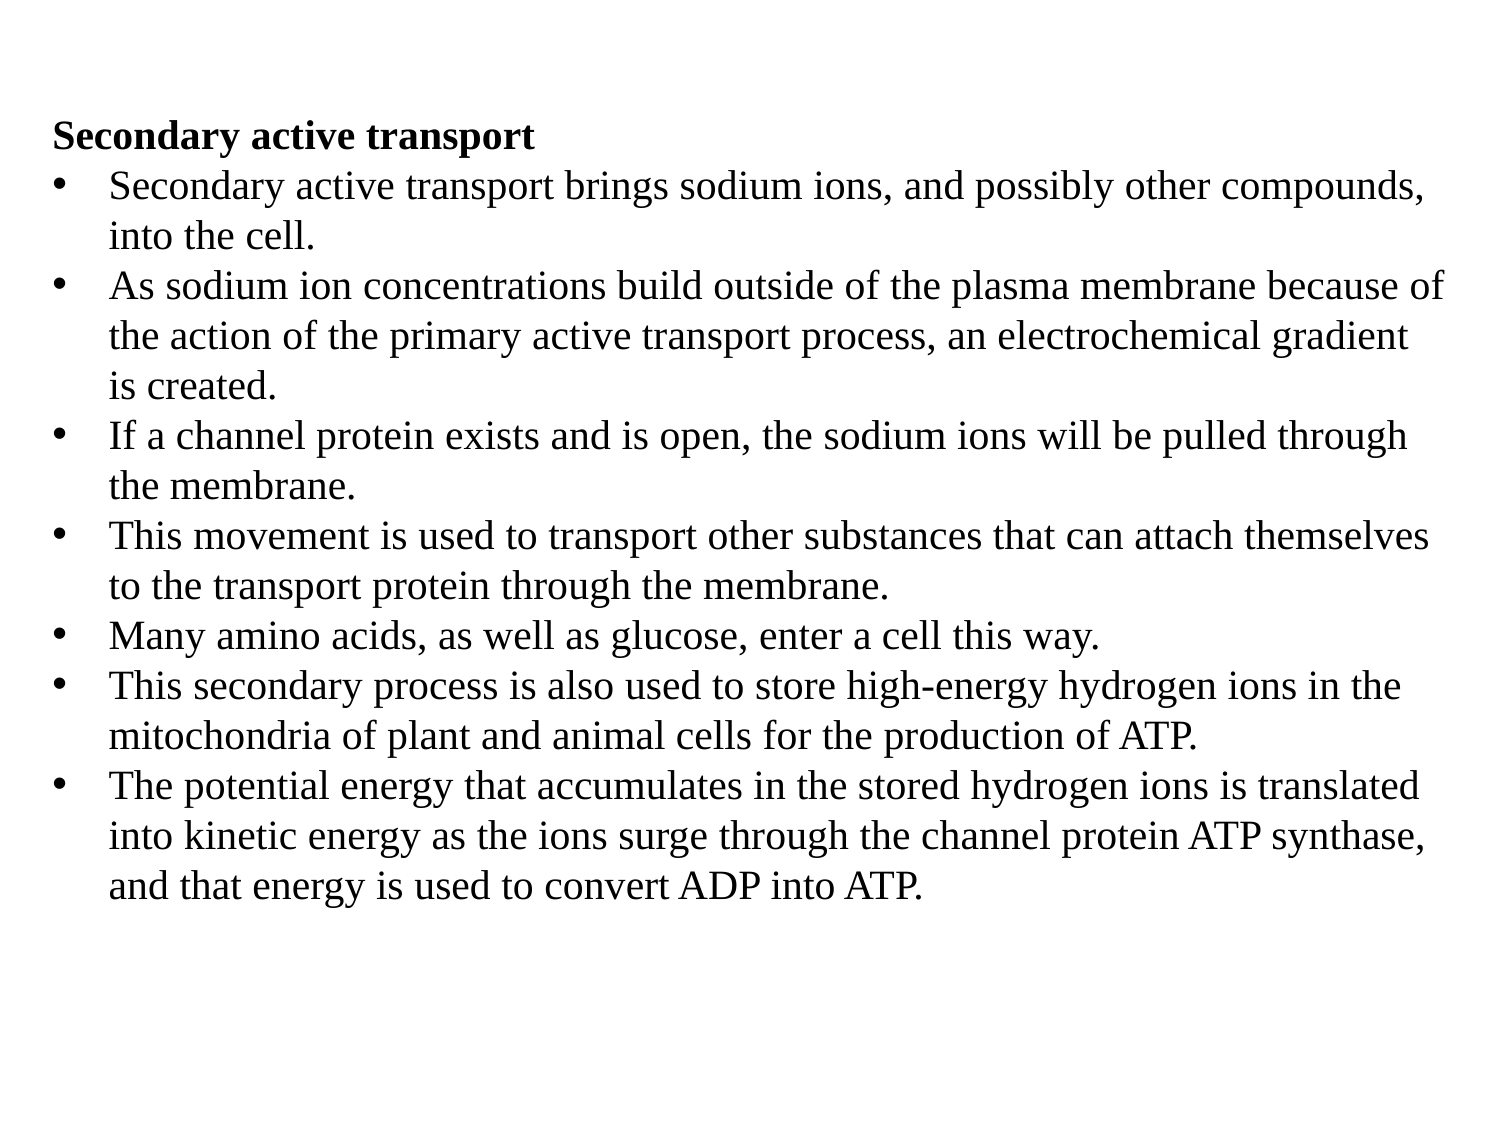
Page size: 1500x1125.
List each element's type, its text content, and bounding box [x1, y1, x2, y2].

text_box Secondary active transport Secondary active transport brings sodium ions, and possibly other compounds, into the cell. As sodium ion concentrations build outside of the plasma membrane because of the action of the primary active transport process, an electrochemical gradient is created. If a channel protein exists and is open, the sodium ions will be pulled through the membrane. This movement is used to transport other substances that can attach themselves to the transport protein through the membrane. Many amino acids, as well as glucose, enter a cell this way. This secondary process is also used to store high-energy hydrogen ions in the mitochondria of plant and animal cells for the production of ATP. The potential energy that accumulates in the stored hydrogen ions is translated into kinetic energy as the ions surge through the channel protein ATP synthase, and that energy is used to convert ADP into ATP. [37, 100, 1463, 916]
